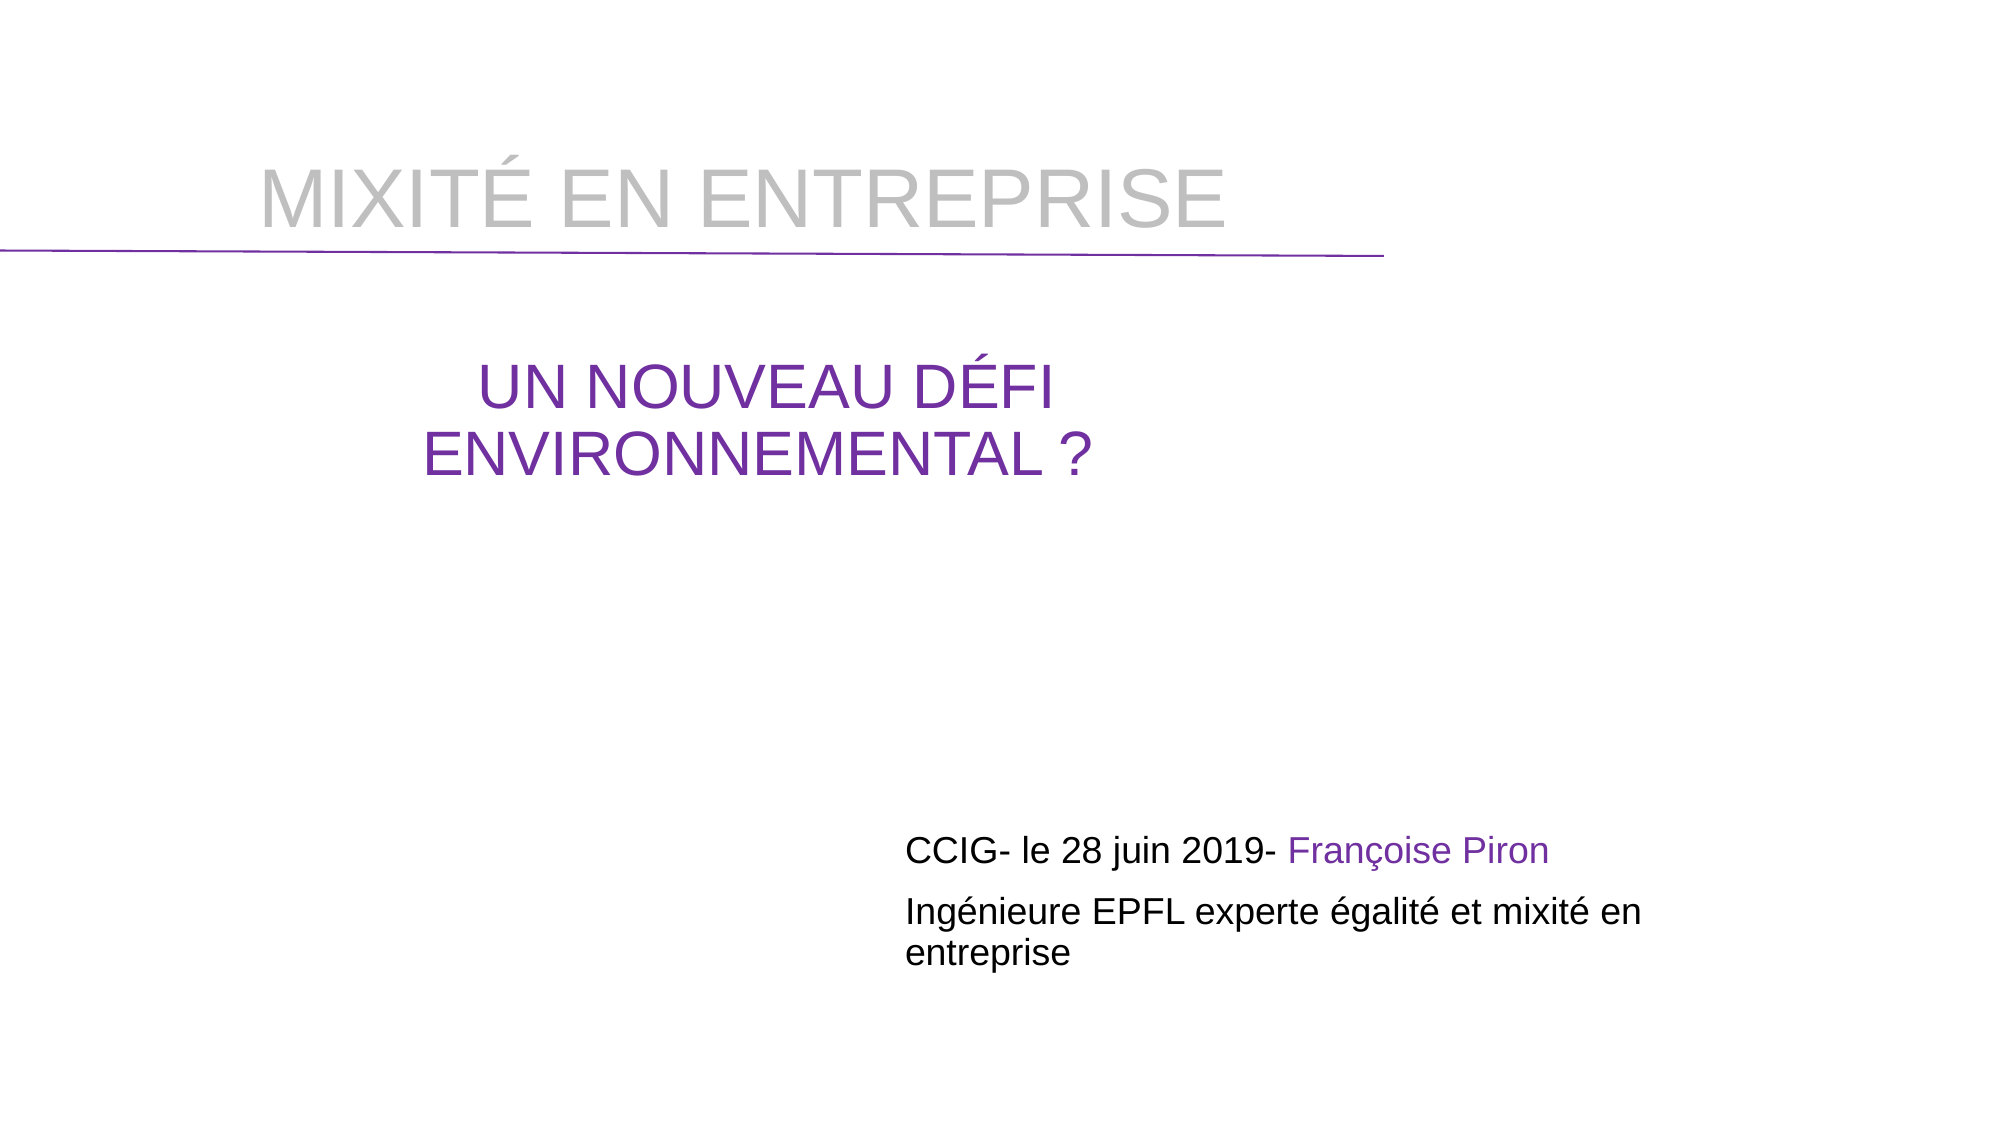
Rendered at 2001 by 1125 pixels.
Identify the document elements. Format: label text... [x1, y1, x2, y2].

title mixité en entreprise [101, 122, 1386, 254]
text_box CCIG- le 28 juin 2019- Françoise Piron Ingénieure EPFL experte égalité et mixité en entreprise [890, 823, 1768, 981]
subtitle Un nouveau défi environnemental ? [147, 346, 1386, 498]
